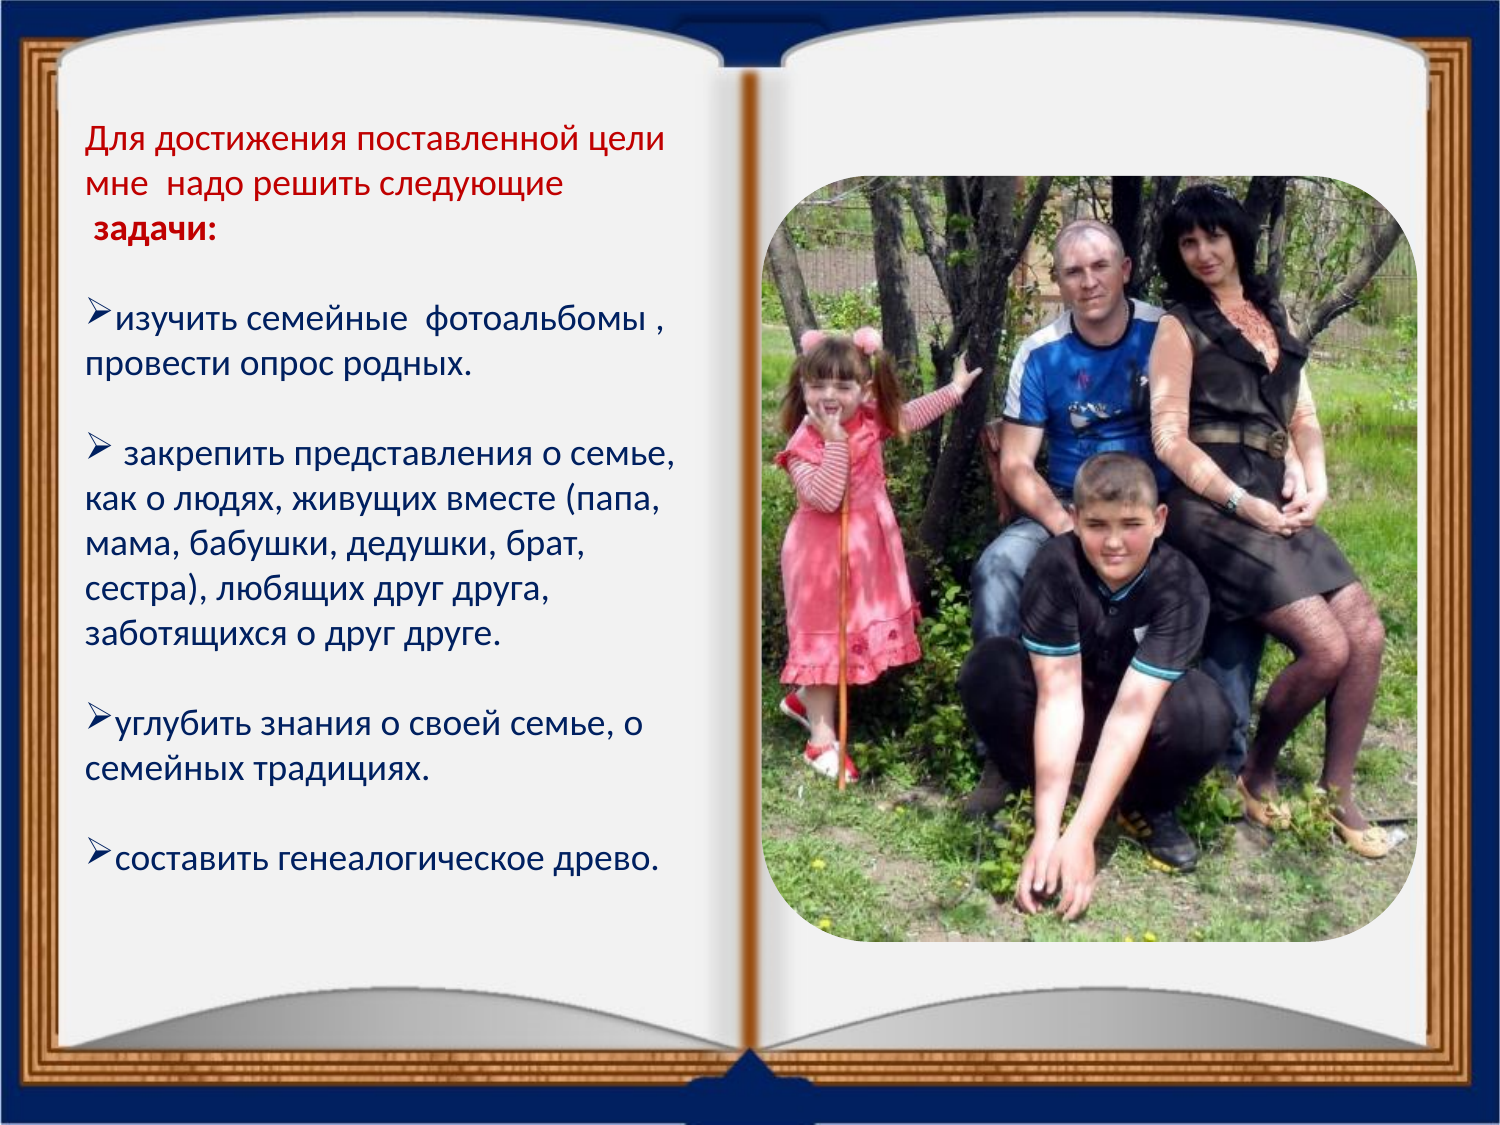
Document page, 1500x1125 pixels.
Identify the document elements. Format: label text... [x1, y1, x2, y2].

text_box Для достижения поставленной цели мне надо решить следующие задачи: изучить семейные фотоальбомы , провести опрос родных. закрепить представления о семье, как о людях, живущих вместе (папа, мама, бабушки, дедушки, брат, сестра), любящих друг друга, заботящихся о друг друге. углубить знания о своей семье, о семейных традициях. составить генеалогическое древо. [70, 105, 715, 886]
picture [0, 0, 1500, 1125]
